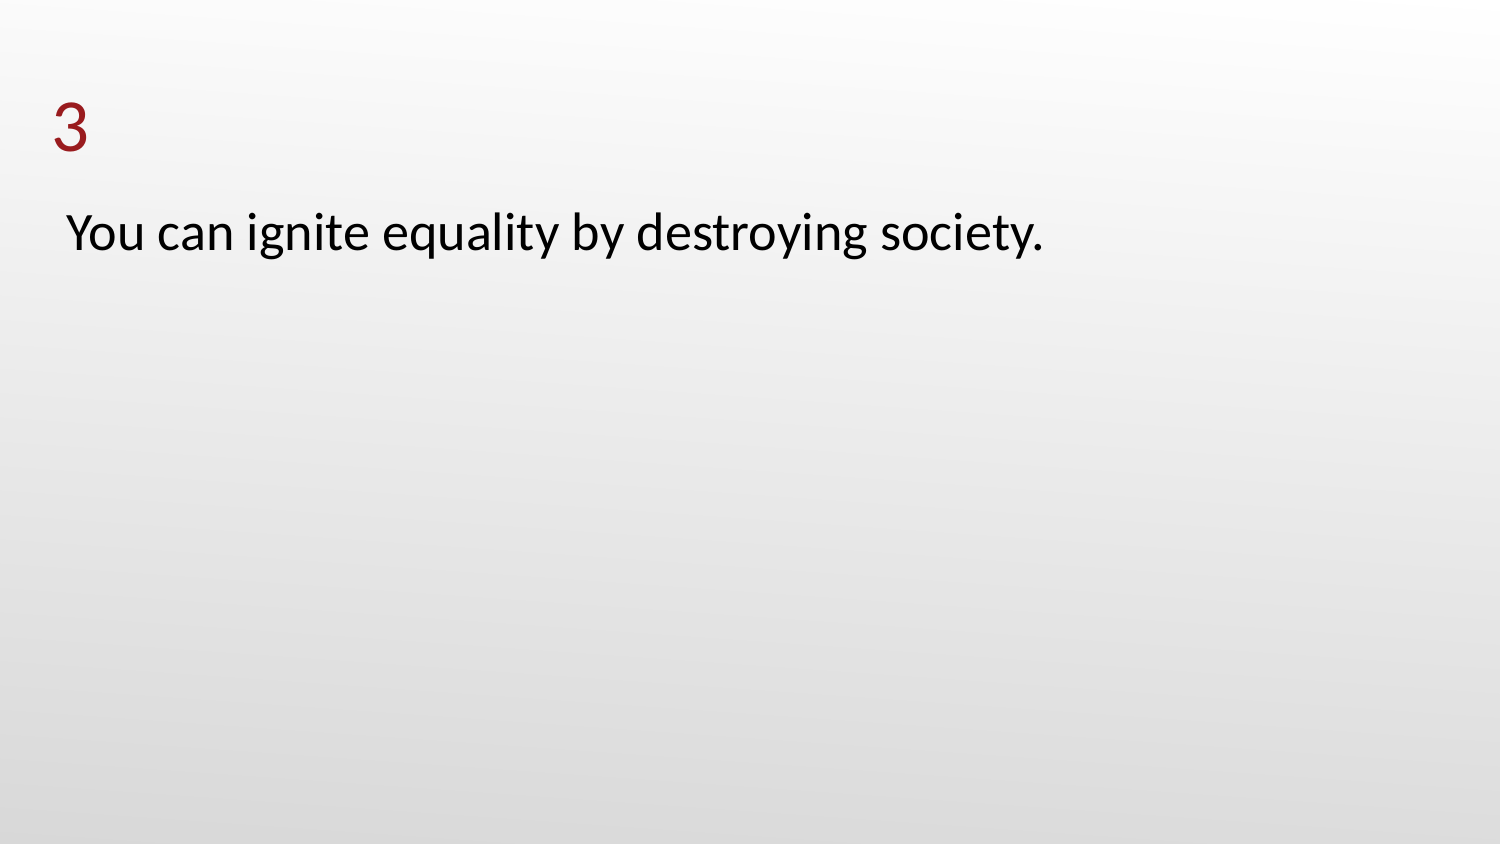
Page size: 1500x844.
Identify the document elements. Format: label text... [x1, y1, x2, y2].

title 3 [51, 72, 1449, 167]
list You can ignite equality by destroying society. [51, 189, 1449, 750]
